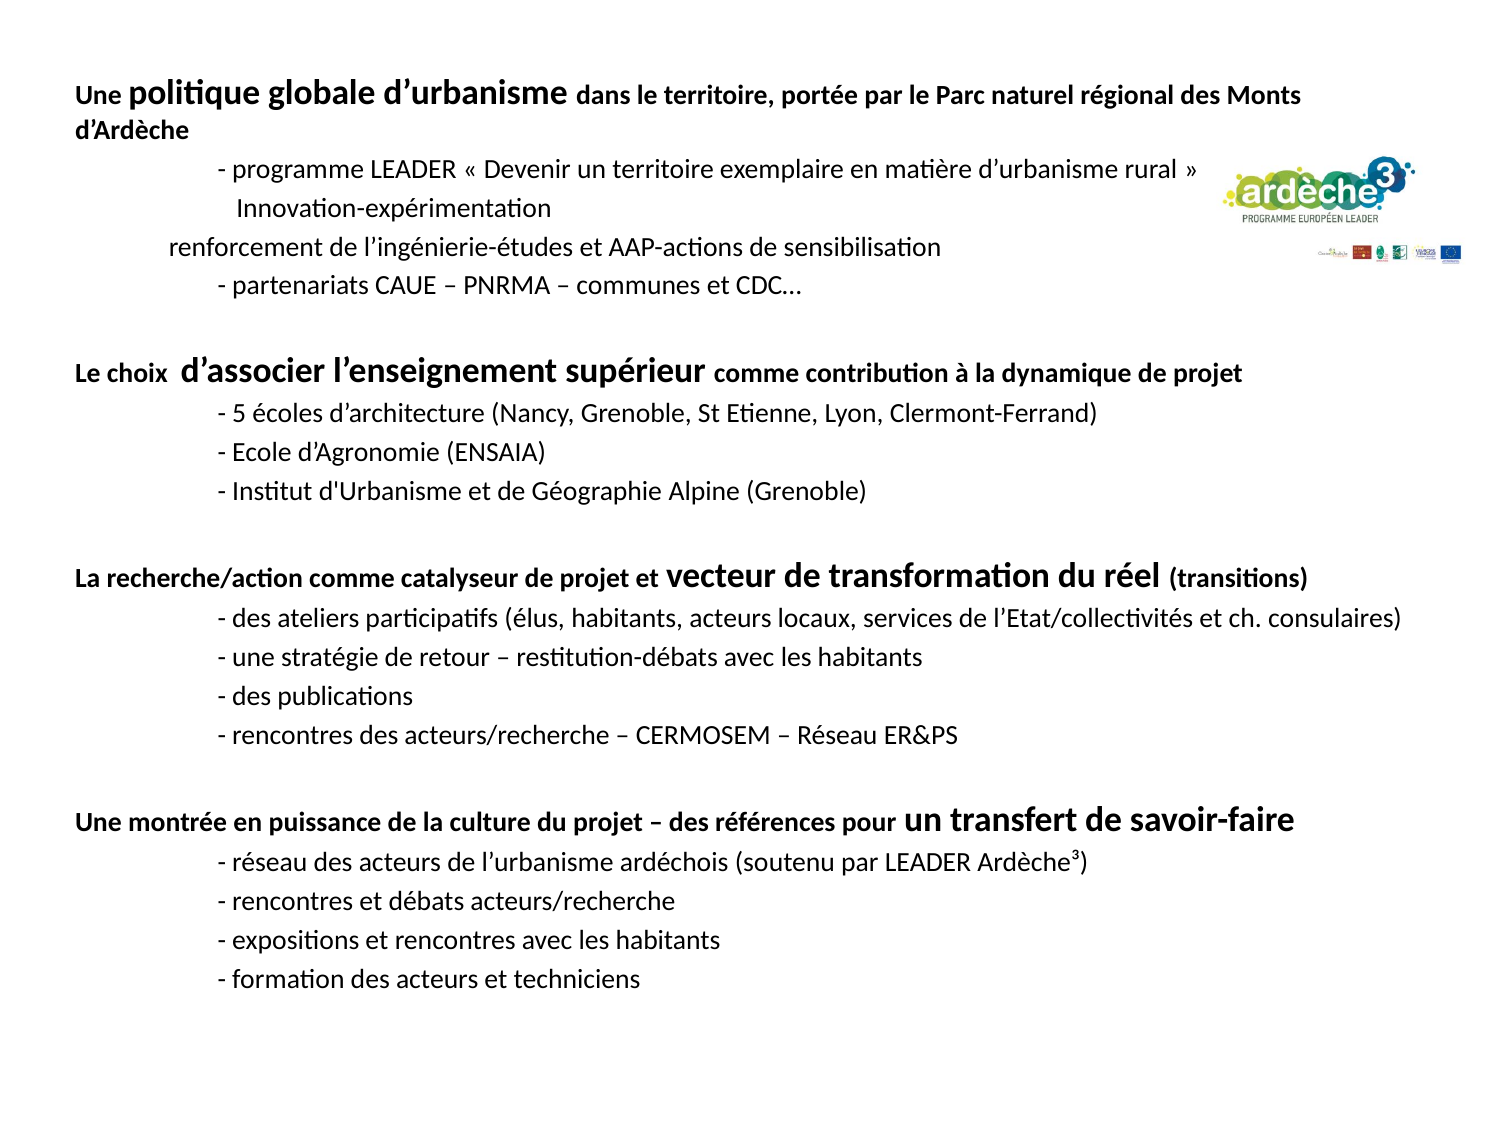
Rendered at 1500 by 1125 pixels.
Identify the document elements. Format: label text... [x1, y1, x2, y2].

list Une politique globale d’urbanisme dans le territoire, portée par le Parc naturel régional des Monts d’Ardèche - programme LEADER « Devenir un territoire exemplaire en matière d’urbanisme rural » Innovation-expérimentation renforcement de l’ingénierie-études et AAP-actions de sensibilisation - partenariats CAUE – PNRMA – communes et CDC… Le choix d’associer l’enseignement supérieur comme contribution à la dynamique de projet - 5 écoles d’architecture (Nancy, Grenoble, St Etienne, Lyon, Clermont-Ferrand) - Ecole d’Agronomie (ENSAIA) - Institut d'Urbanisme et de Géographie Alpine (Grenoble) La recherche/action comme catalyseur de projet et vecteur de transformation du réel (transitions) - des ateliers participatifs (élus, habitants, acteurs locaux, services de l’Etat/collectivités et ch. consulaires) - une stratégie de retour – restitution-débats avec les habitants - des publications - rencontres des acteurs/recherche – CERMOSEM – Réseau ER&PS Une montrée en puissance de la culture du projet – des références pour un transfert de savoir-faire - réseau des acteurs de l’urbanisme ardéchois (soutenu par LEADER Ardèche³) - rencontres et débats acteurs/recherche - expositions et rencontres avec les habitants - formation des acteurs et techniciens [60, 61, 1425, 1038]
picture [1216, 147, 1466, 266]
